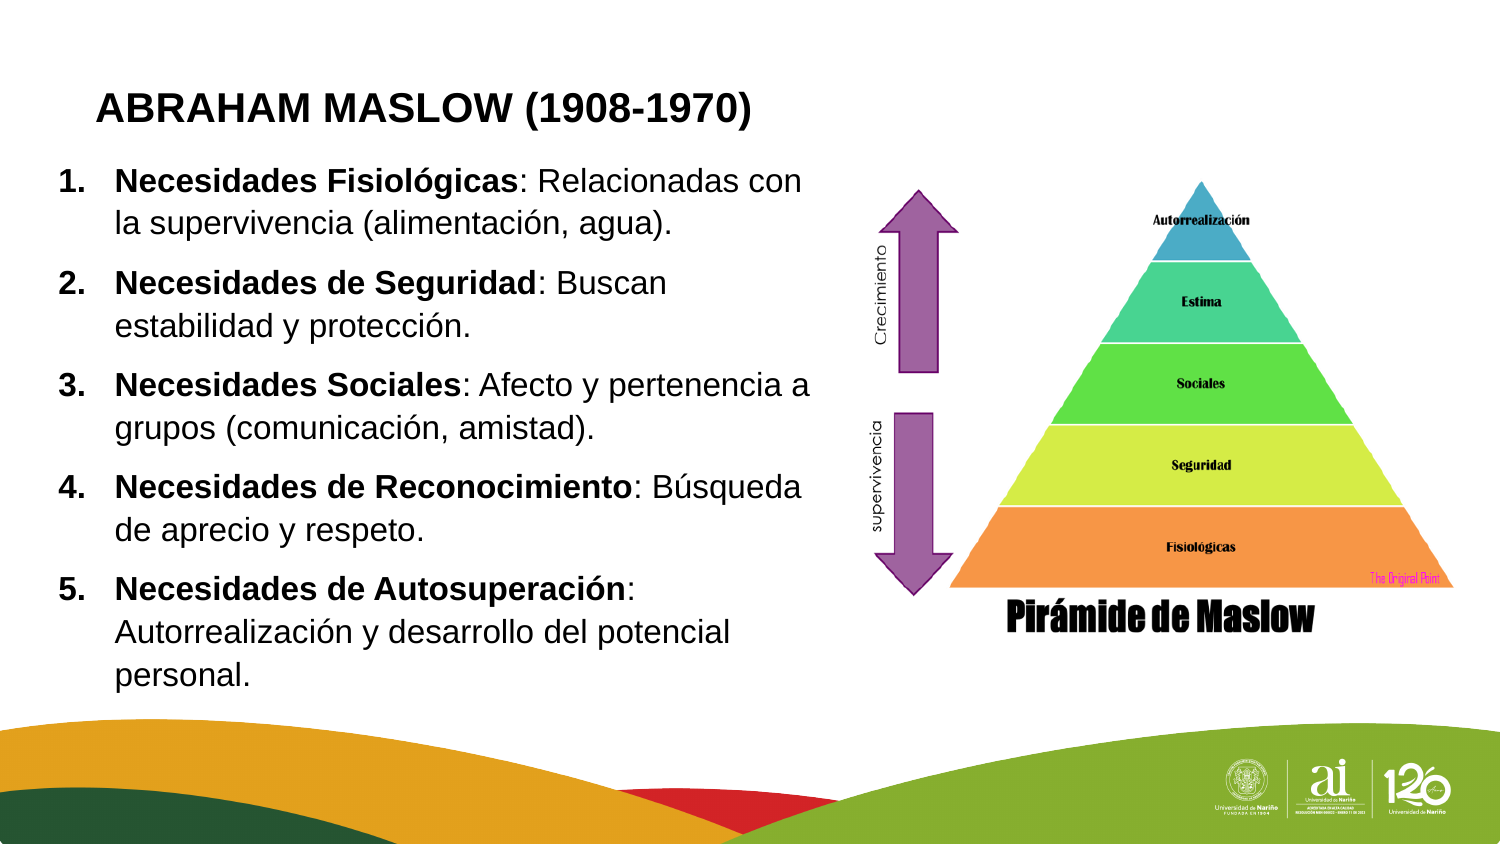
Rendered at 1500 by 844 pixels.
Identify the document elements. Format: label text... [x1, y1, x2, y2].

text_box ABRAHAM MASLOW (1908-1970) [80, 72, 873, 138]
text_box Necesidades Fisiológicas: Relacionadas con la supervivencia (alimentación, agua). Necesidades de Seguridad: Buscan estabilidad y protección. Necesidades Sociales: Afecto y pertenencia a grupos (comunicación, amistad). Necesidades de Reconocimiento: Búsqueda de aprecio y respeto. Necesidades de Autosuperación: Autorrealización y desarrollo del potencial personal. [43, 148, 836, 700]
picture [828, 138, 1457, 634]
picture [0, 703, 1500, 844]
